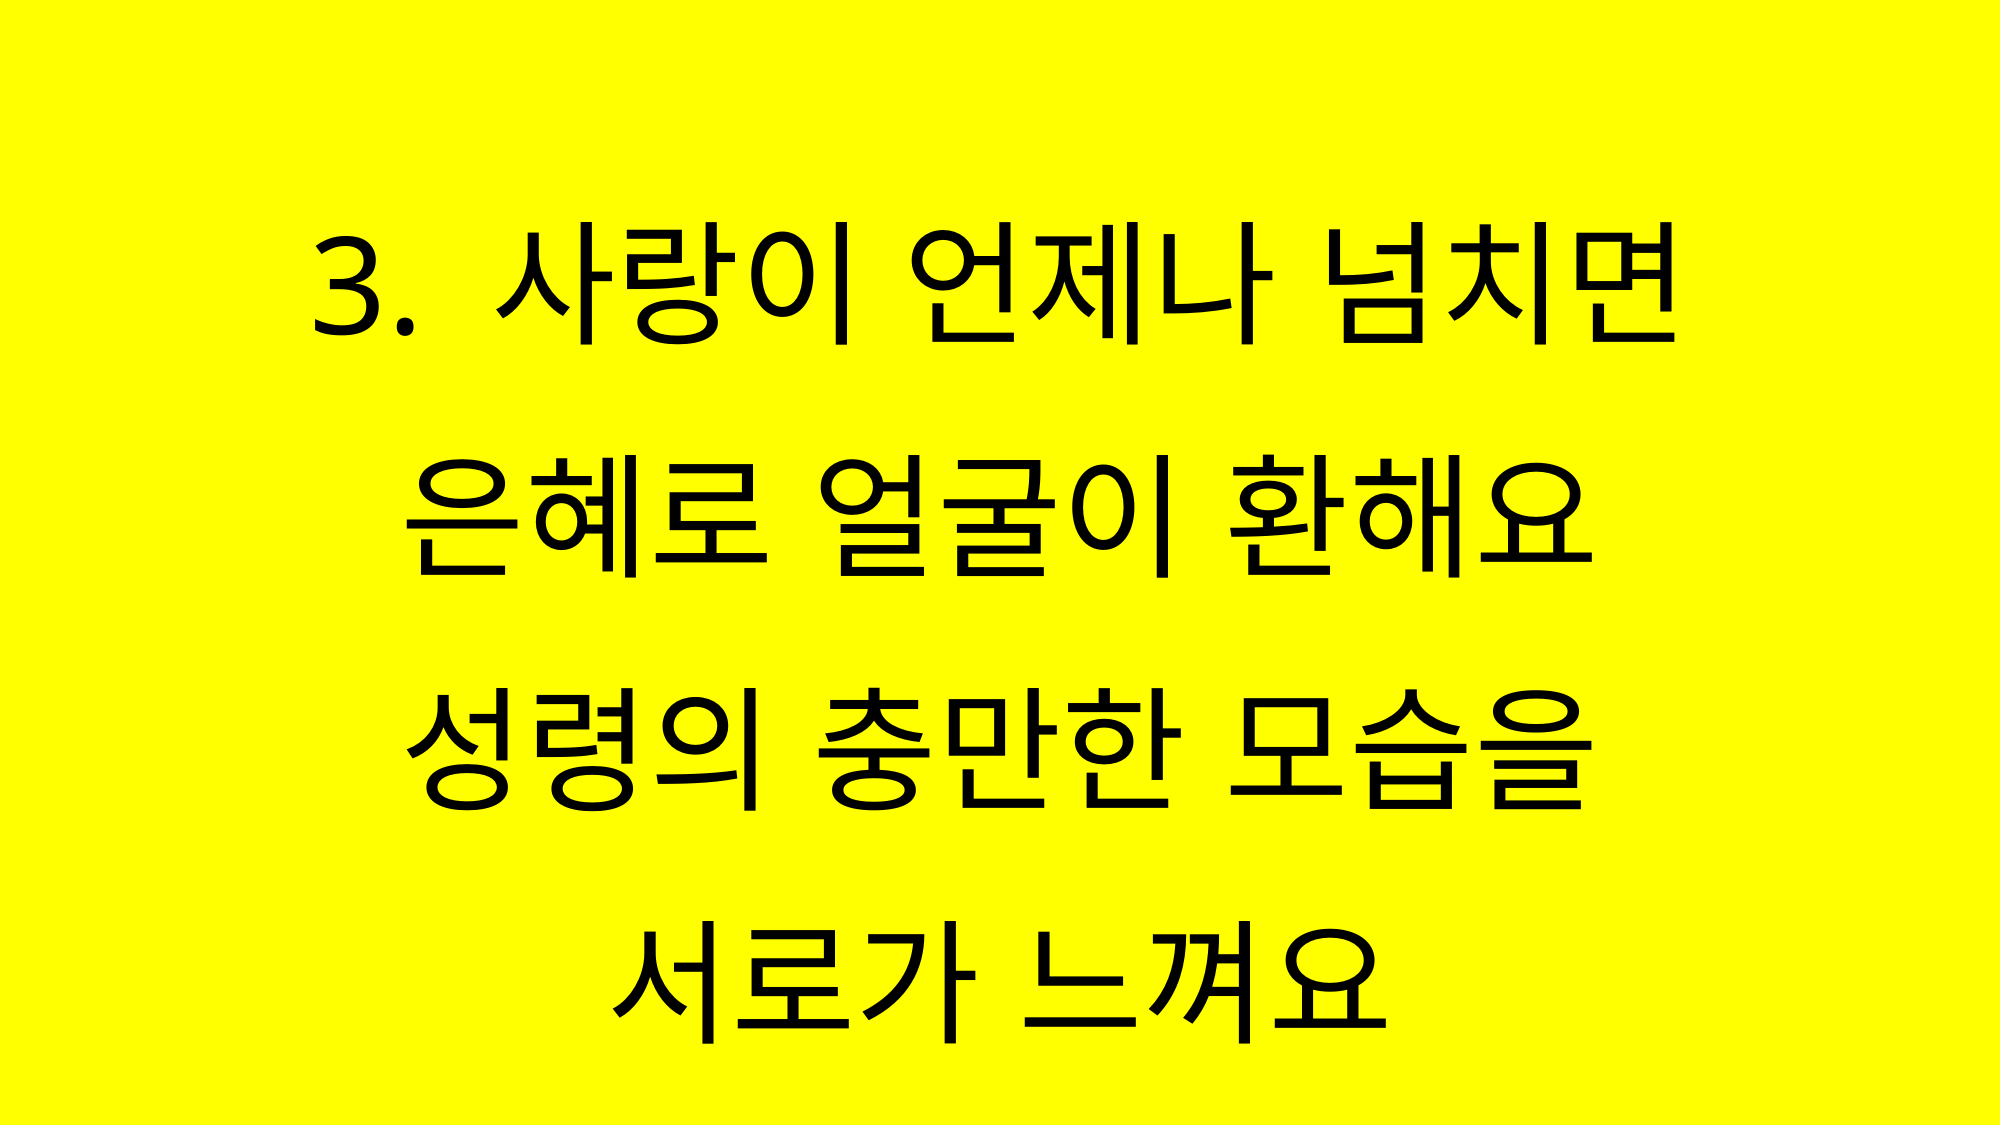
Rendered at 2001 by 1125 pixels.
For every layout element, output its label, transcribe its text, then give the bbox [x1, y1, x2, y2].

list 3. 사랑이 언제나 넘치면 은혜로 얼굴이 환해요 성령의 충만한 모습을 서로가 느껴요 [0, 209, 2000, 1125]
